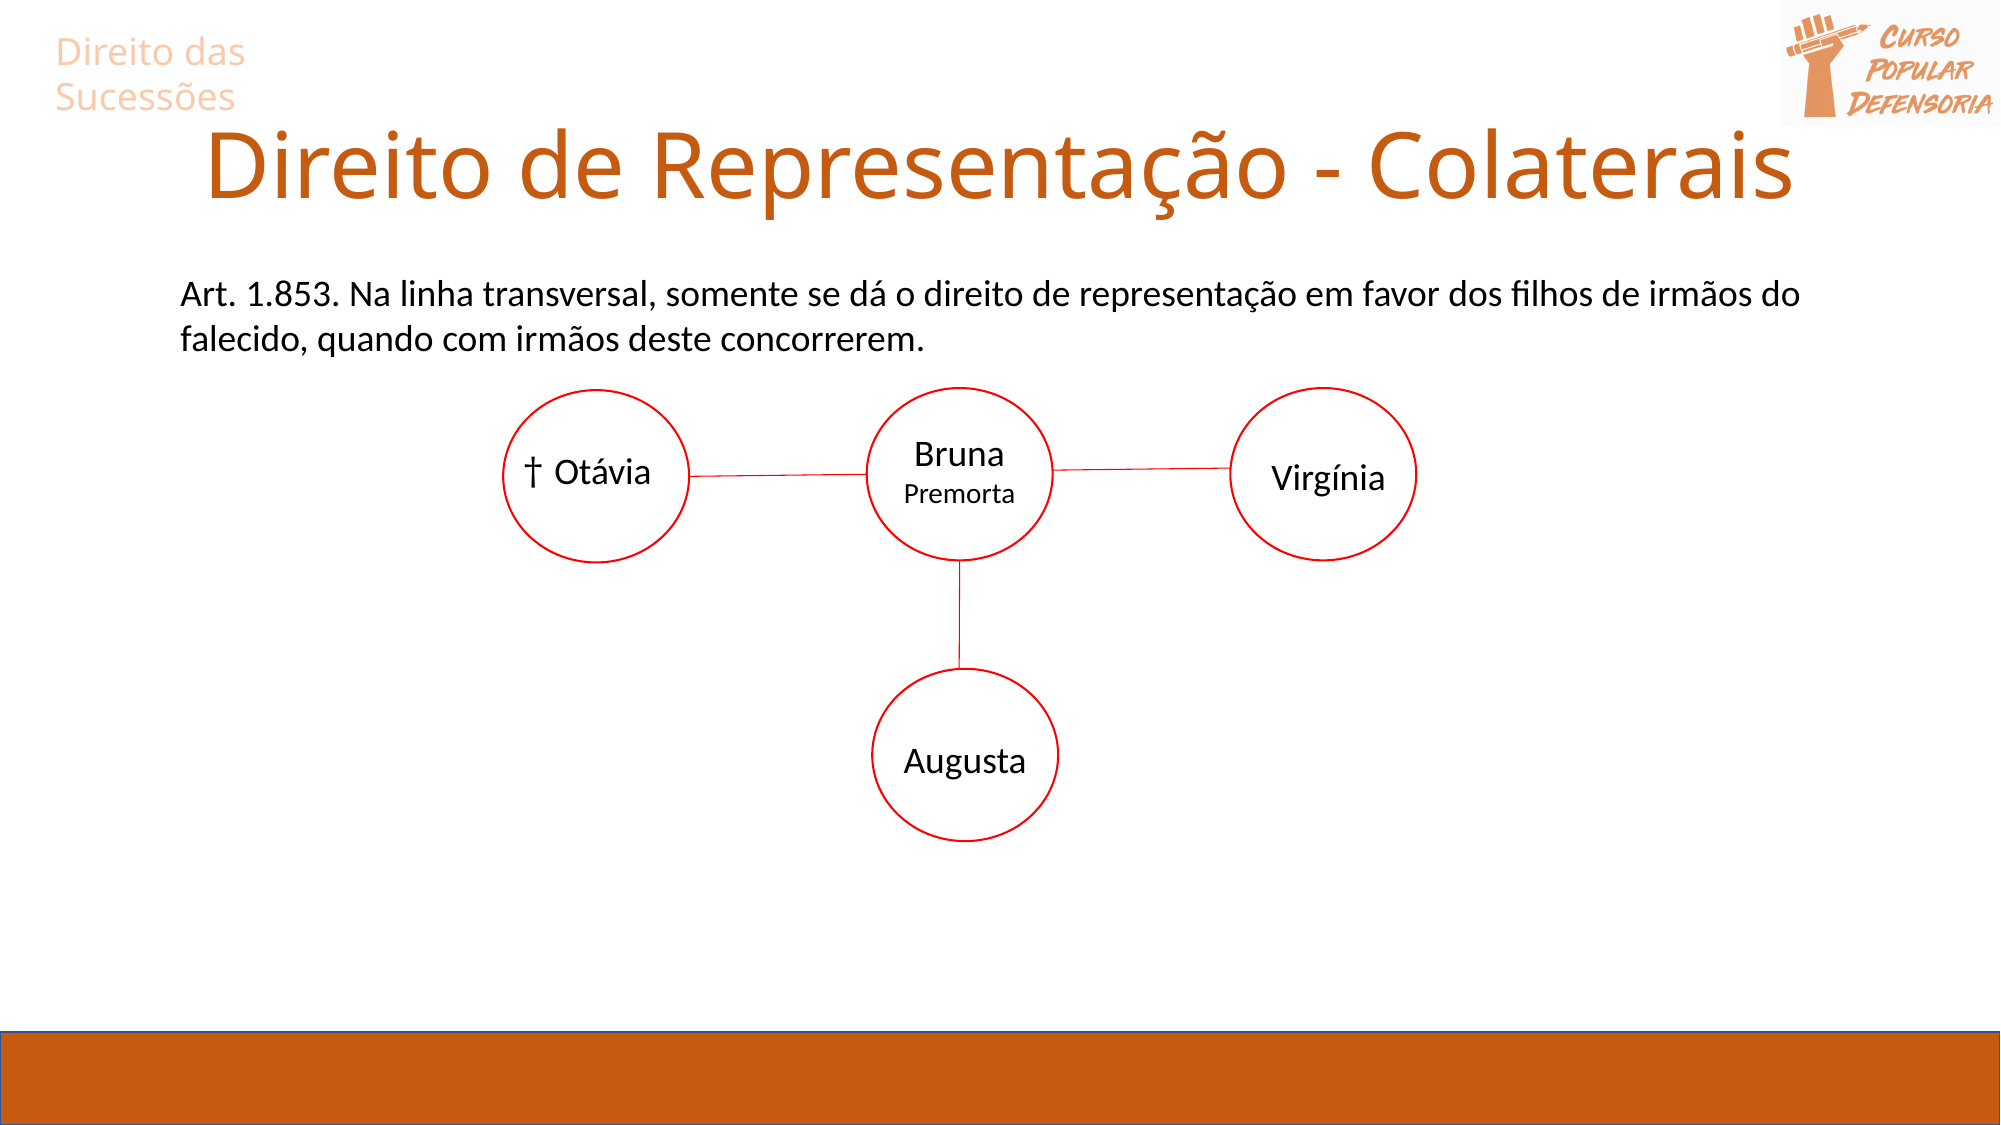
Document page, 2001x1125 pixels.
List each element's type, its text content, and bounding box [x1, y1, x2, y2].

text_box [865, 442, 872, 506]
text_box Direito das Sucessões [40, 20, 380, 126]
text_box Augusta [877, 728, 1053, 789]
text_box [877, 517, 1042, 562]
text_box [1229, 411, 1412, 562]
text_box [505, 411, 691, 564]
text_box † Otávia [500, 439, 676, 500]
text_box [878, 789, 1052, 843]
text_box [871, 667, 1060, 786]
text_box [885, 411, 1035, 421]
text_box Art. 1.853. Na linha transversal, somente se dá o direito de representação em favor dos filhos de irmãos do falecido, quando com irmãos deste concorrerem. [165, 261, 1835, 411]
text_box [0, 1031, 2000, 1125]
text_box Bruna Premorta [872, 421, 1048, 517]
text_box [1048, 444, 1054, 504]
title Direito de Representação - Colaterais [137, 59, 1863, 278]
text_box Virgínia [1241, 445, 1417, 506]
picture [1781, 0, 2000, 126]
